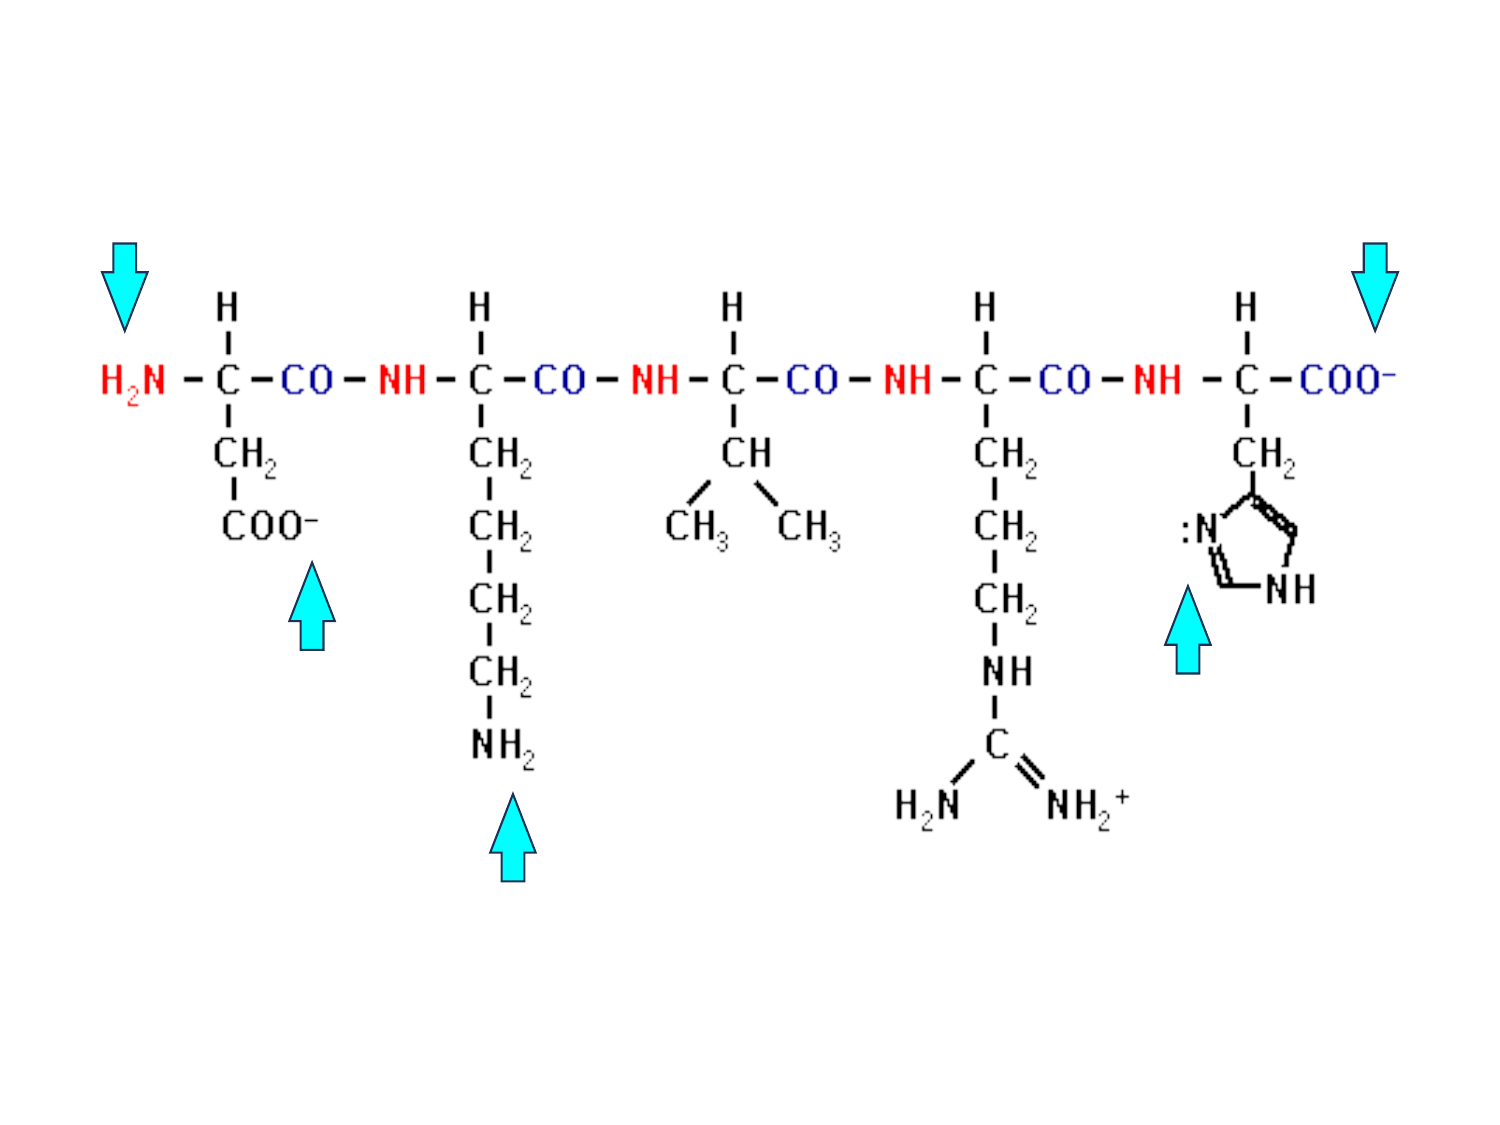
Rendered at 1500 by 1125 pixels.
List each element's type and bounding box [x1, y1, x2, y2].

text_box [112, 242, 138, 262]
picture [74, 262, 1425, 863]
text_box [500, 863, 526, 883]
text_box [1362, 242, 1388, 262]
